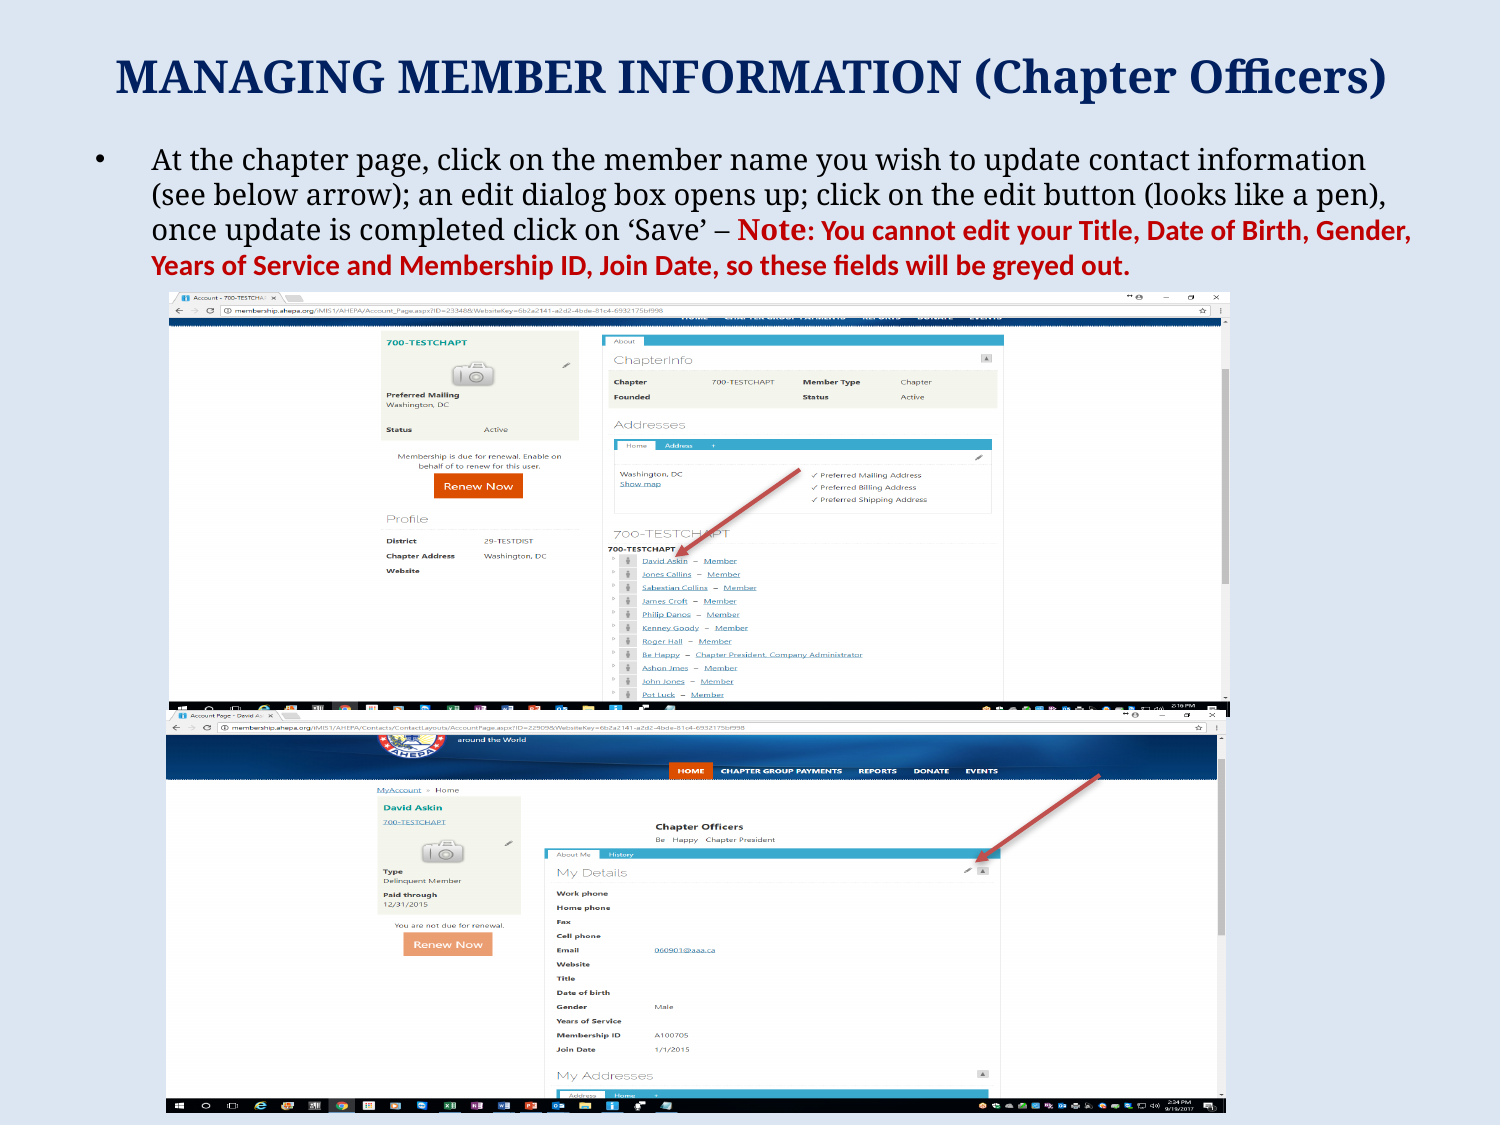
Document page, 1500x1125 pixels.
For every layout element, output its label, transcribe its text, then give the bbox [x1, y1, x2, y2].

picture [165, 291, 1230, 1113]
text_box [974, 774, 1101, 863]
title MANAGING MEMBER INFORMATION (Chapter Officers) [76, 16, 1427, 134]
list At the chapter page, click on the member name you wish to update contact information (see below arrow); an edit dialog box opens up; click on the edit button (looks like a pen), once update is completed click on ‘Save’ – Note: You cannot edit your Title, Date of Birth, Gender, Years of Service and Membership ID, Join Date, so these fields will be greyed out. [80, 133, 1431, 1125]
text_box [674, 469, 801, 558]
